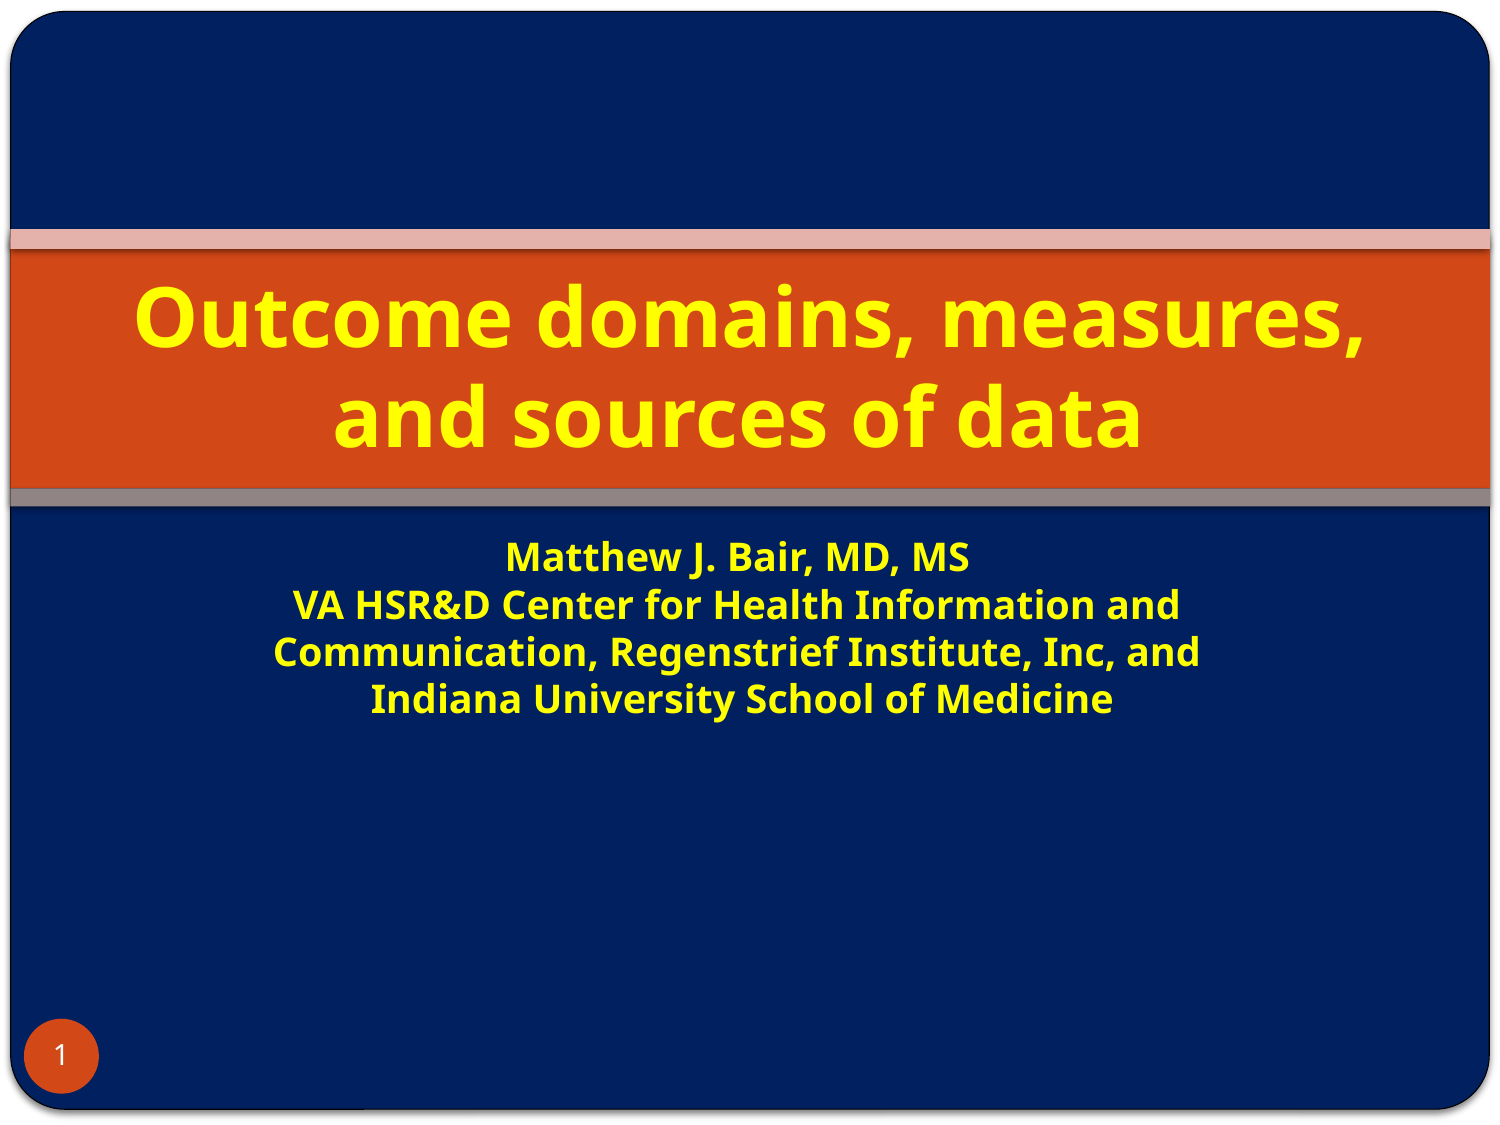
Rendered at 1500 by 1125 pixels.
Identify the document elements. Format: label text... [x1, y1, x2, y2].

slide_number 1 [23, 1018, 99, 1094]
subtitle Matthew J. Bair, MD, MS VA HSR&D Center for Health Information and Communication, Regenstrief Institute, Inc, and Indiana University School of Medicine [212, 525, 1263, 888]
title Outcome domains, measures, and sources of data [75, 247, 1425, 489]
